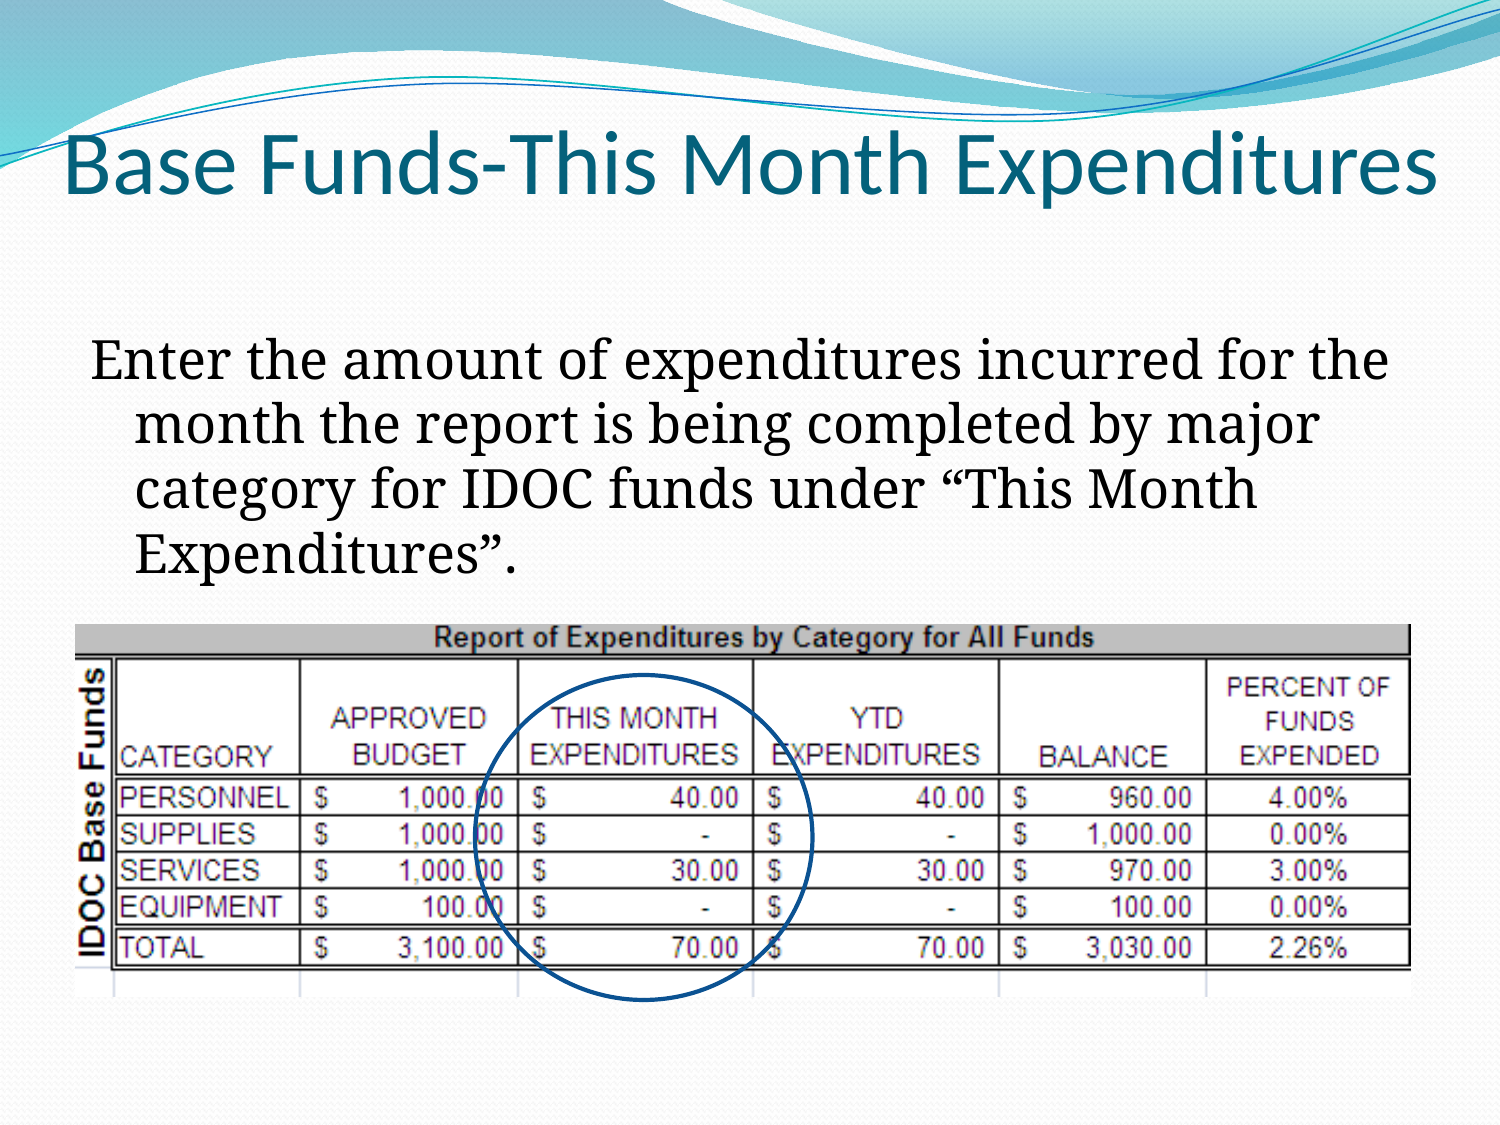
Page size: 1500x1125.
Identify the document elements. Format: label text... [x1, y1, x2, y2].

title Base Funds-This Month Expenditures [62, 74, 1451, 213]
title CTP Cash Statement-Carryover [74, 627, 1416, 1010]
picture [74, 624, 1411, 998]
list Enter the amount of expenditures incurred for the month the report is being completed by major category for IDOC funds under “This Month Expenditures”. [74, 317, 1426, 1038]
